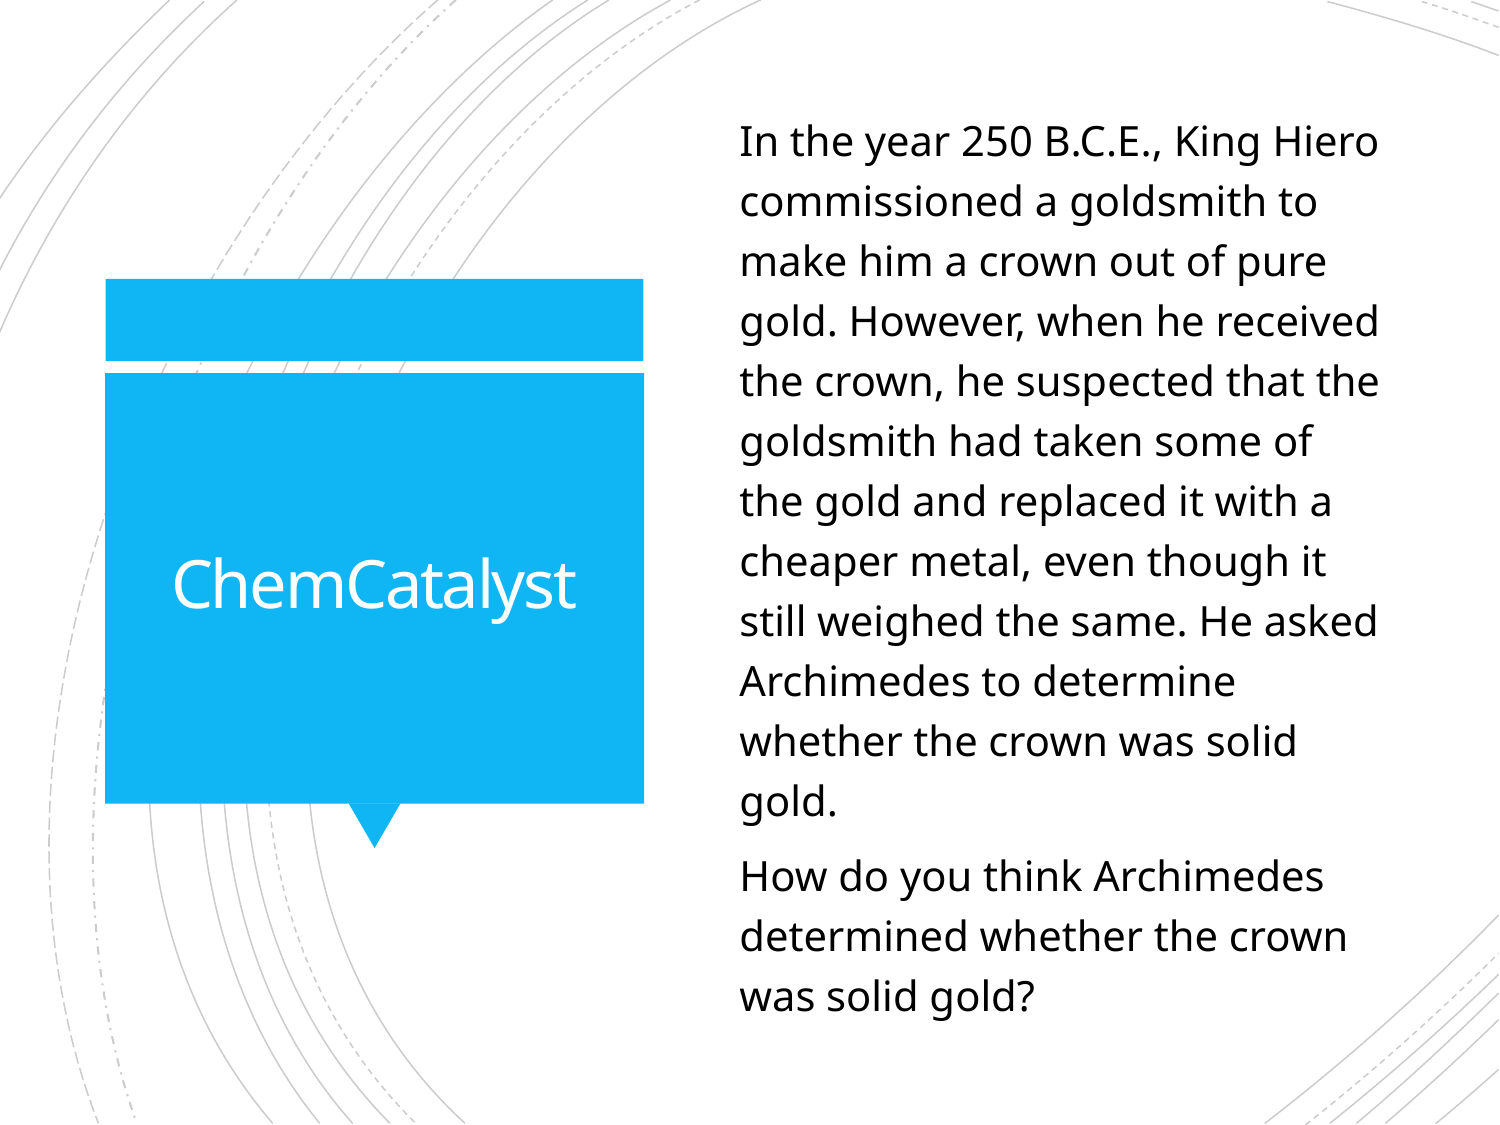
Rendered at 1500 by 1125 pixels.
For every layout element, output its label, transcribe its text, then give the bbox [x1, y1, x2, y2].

list In the year 250 B.C.E., King Hiero commissioned a goldsmith to make him a crown out of pure gold. However, when he received the crown, he suspected that the goldsmith had taken some of the gold and replaced it with a cheaper metal, even though it still weighed the same. He asked Archimedes to determine whether the crown was solid gold. How do you think Archimedes determined whether the crown was solid gold? [724, 131, 1396, 993]
title ChemCatalyst [118, 385, 630, 790]
